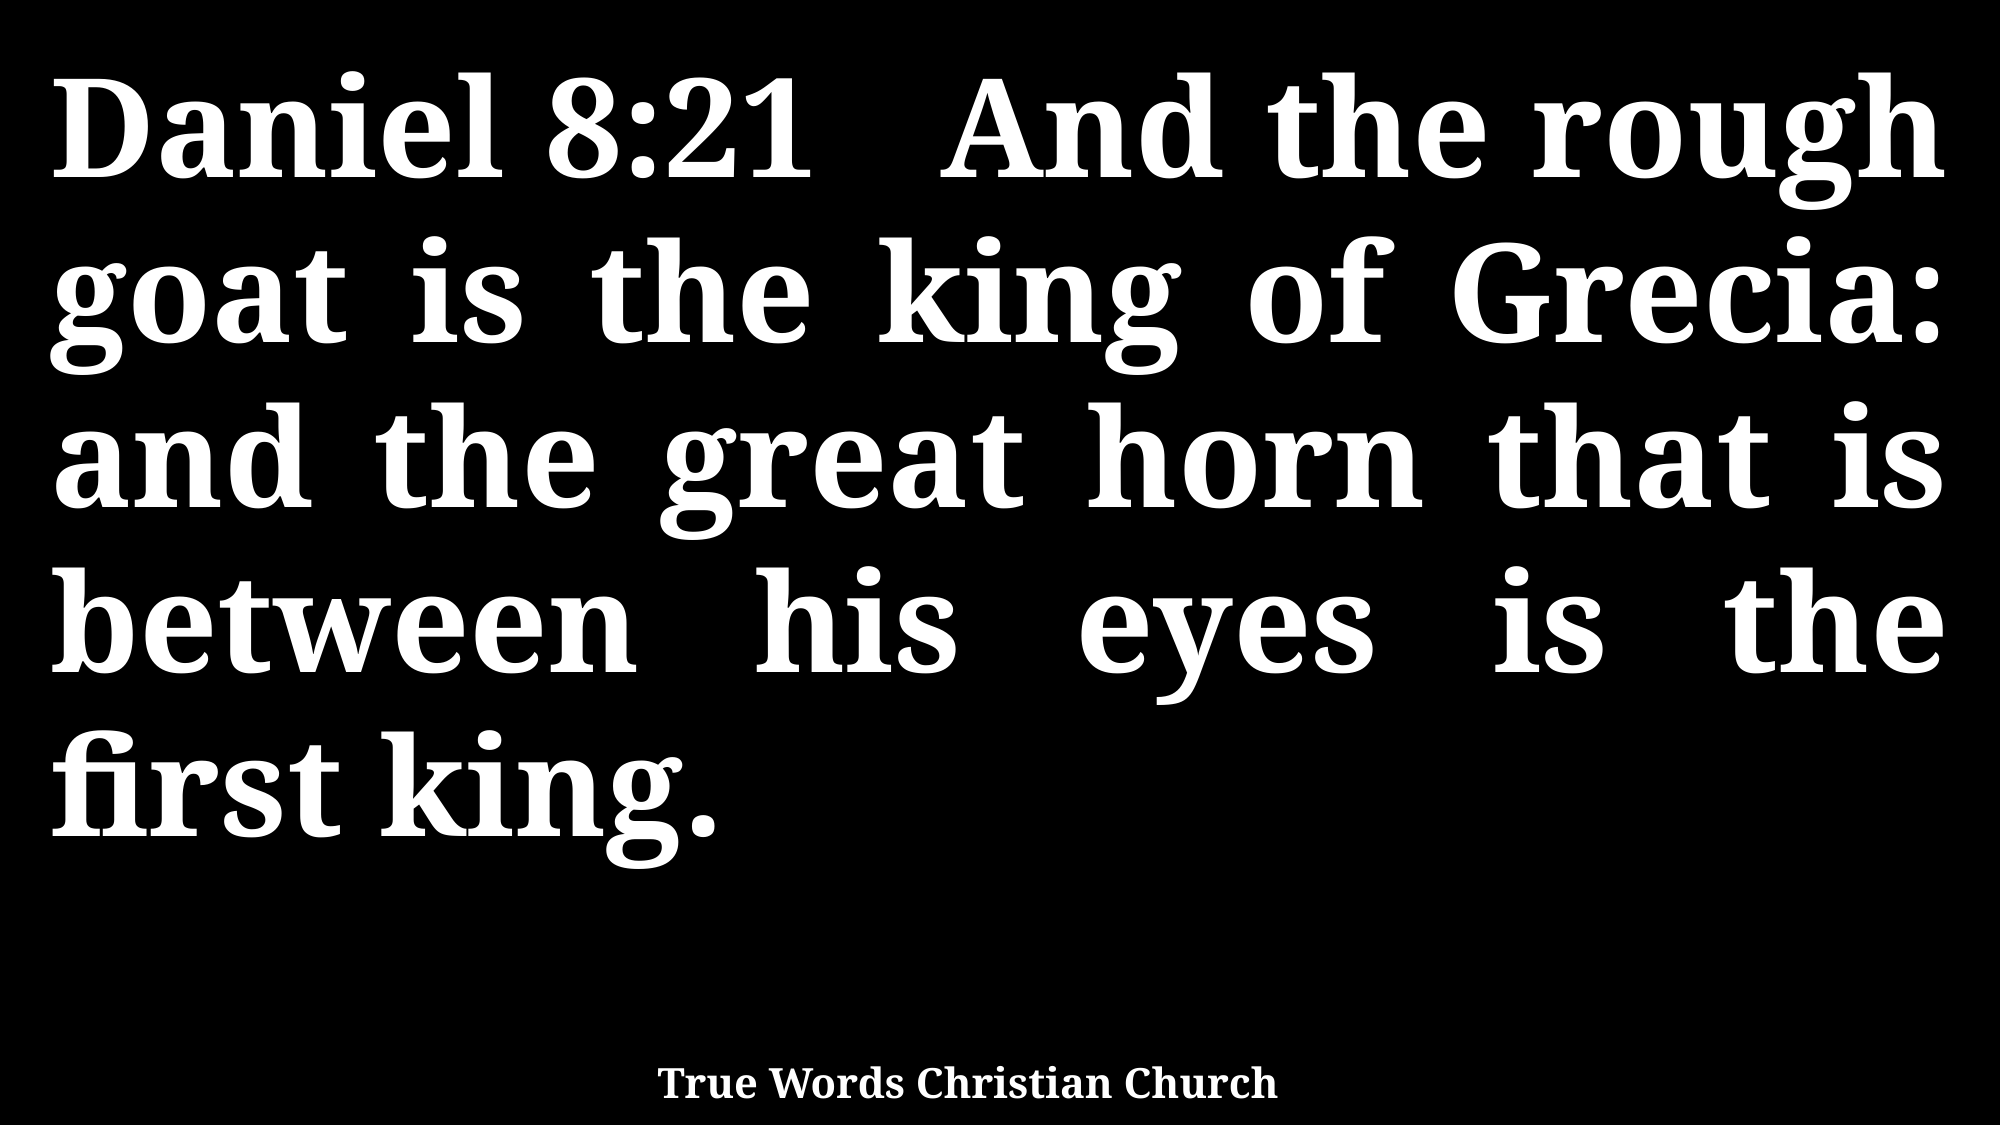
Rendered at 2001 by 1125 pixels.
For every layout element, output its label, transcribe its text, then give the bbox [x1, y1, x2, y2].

text_box True Words Christian Church [642, 1049, 1294, 1114]
text_box Daniel 8:21 And the rough goat is the king of Grecia: and the great horn that is between his eyes is the first king. [35, 32, 1965, 872]
